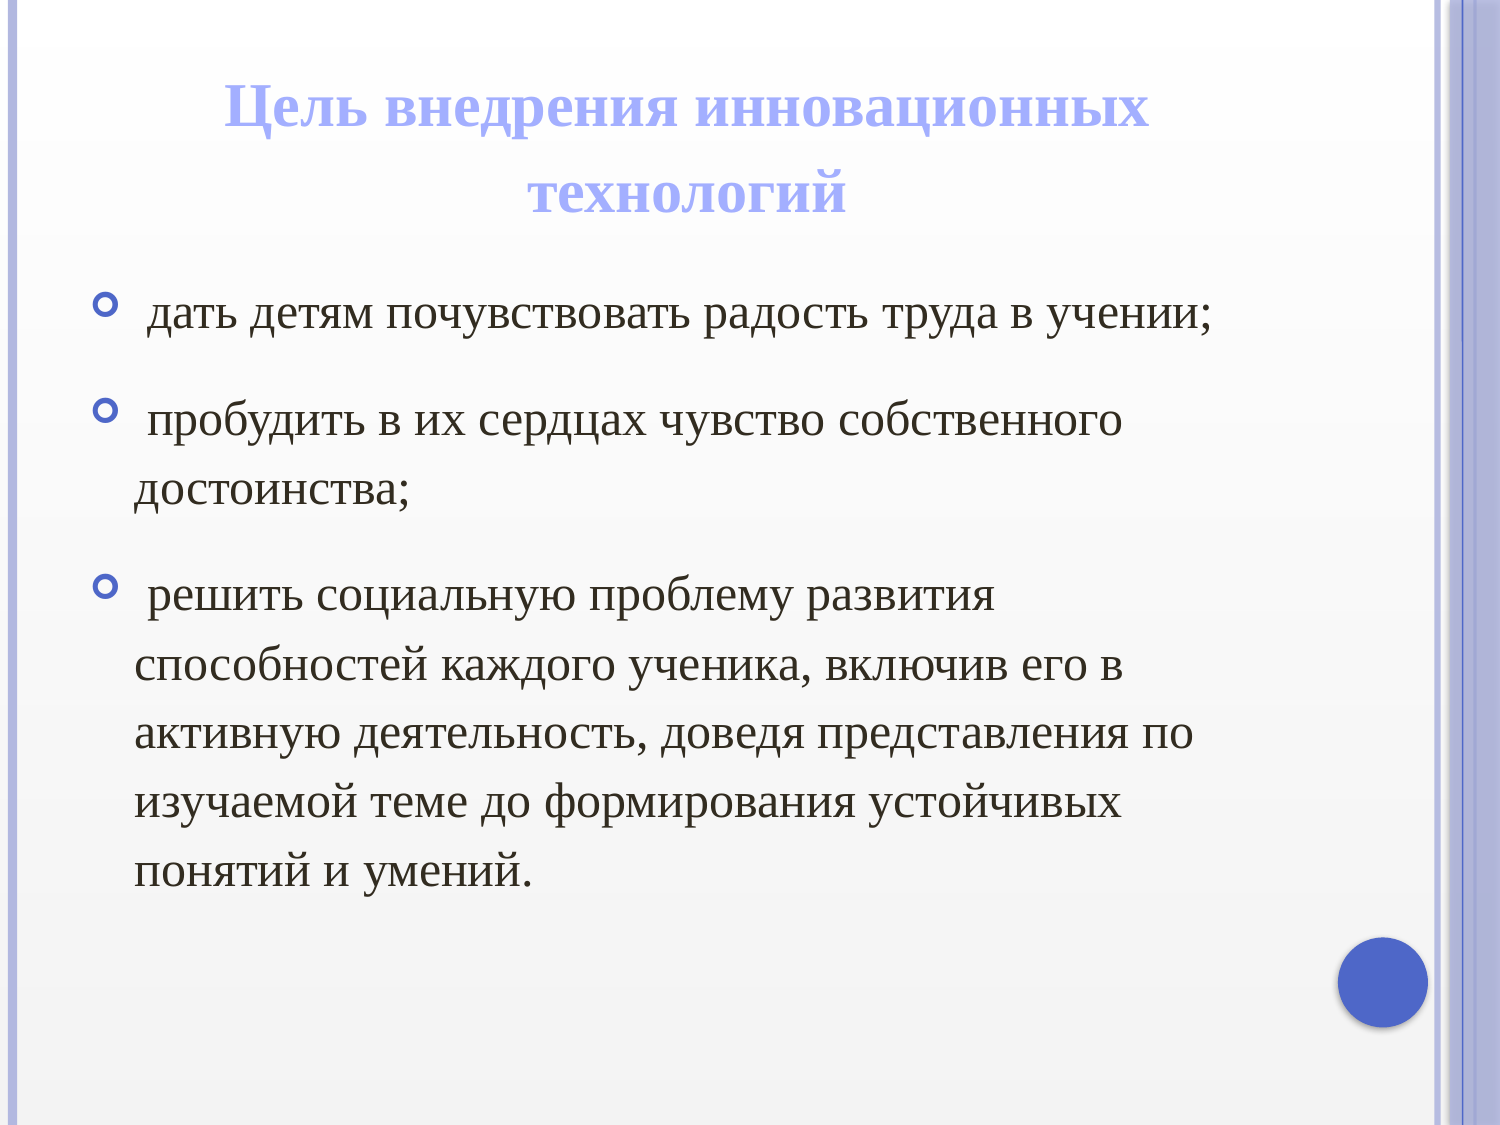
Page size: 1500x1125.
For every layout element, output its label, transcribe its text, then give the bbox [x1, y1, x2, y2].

title Цель внедрения инновационных технологий [75, 45, 1300, 233]
list дать детям почувствовать радость труда в учении; пробудить в их сердцах чувство собственного достоинства; решить социальную проблему развития способностей каждого ученика, включив его в активную деятельность, доведя представления по изучаемой теме до формирования устойчивых понятий и умений. [75, 262, 1300, 1062]
